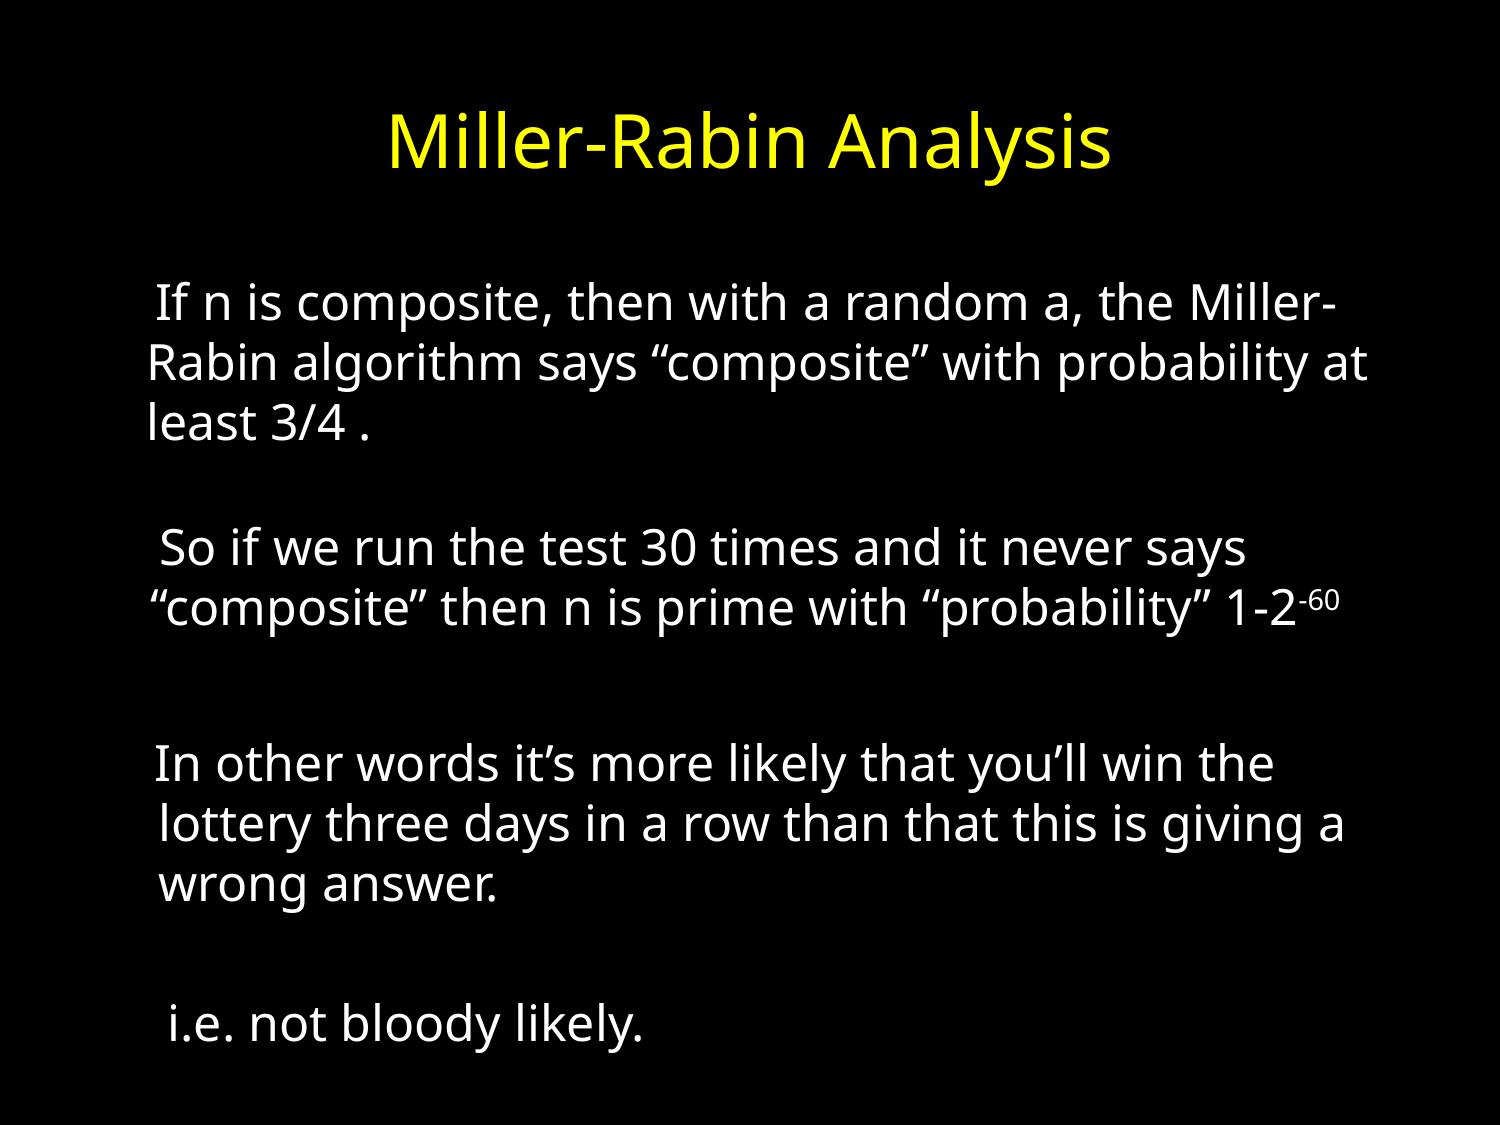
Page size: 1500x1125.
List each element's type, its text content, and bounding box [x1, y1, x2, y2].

text_box In other words it’s more likely that you’ll win the lottery three days in a row than that this is giving a wrong answer. i.e. not bloody likely. [87, 723, 1438, 1092]
title Miller-Rabin Analysis [74, 44, 1426, 233]
list If n is composite, then with a random a, the Miller-Rabin algorithm says “composite” with probability at least 3/4 . [74, 262, 1426, 483]
text_box So if we run the test 30 times and it never says “composite” then n is prime with “probability” 1-2-60 [79, 508, 1430, 657]
